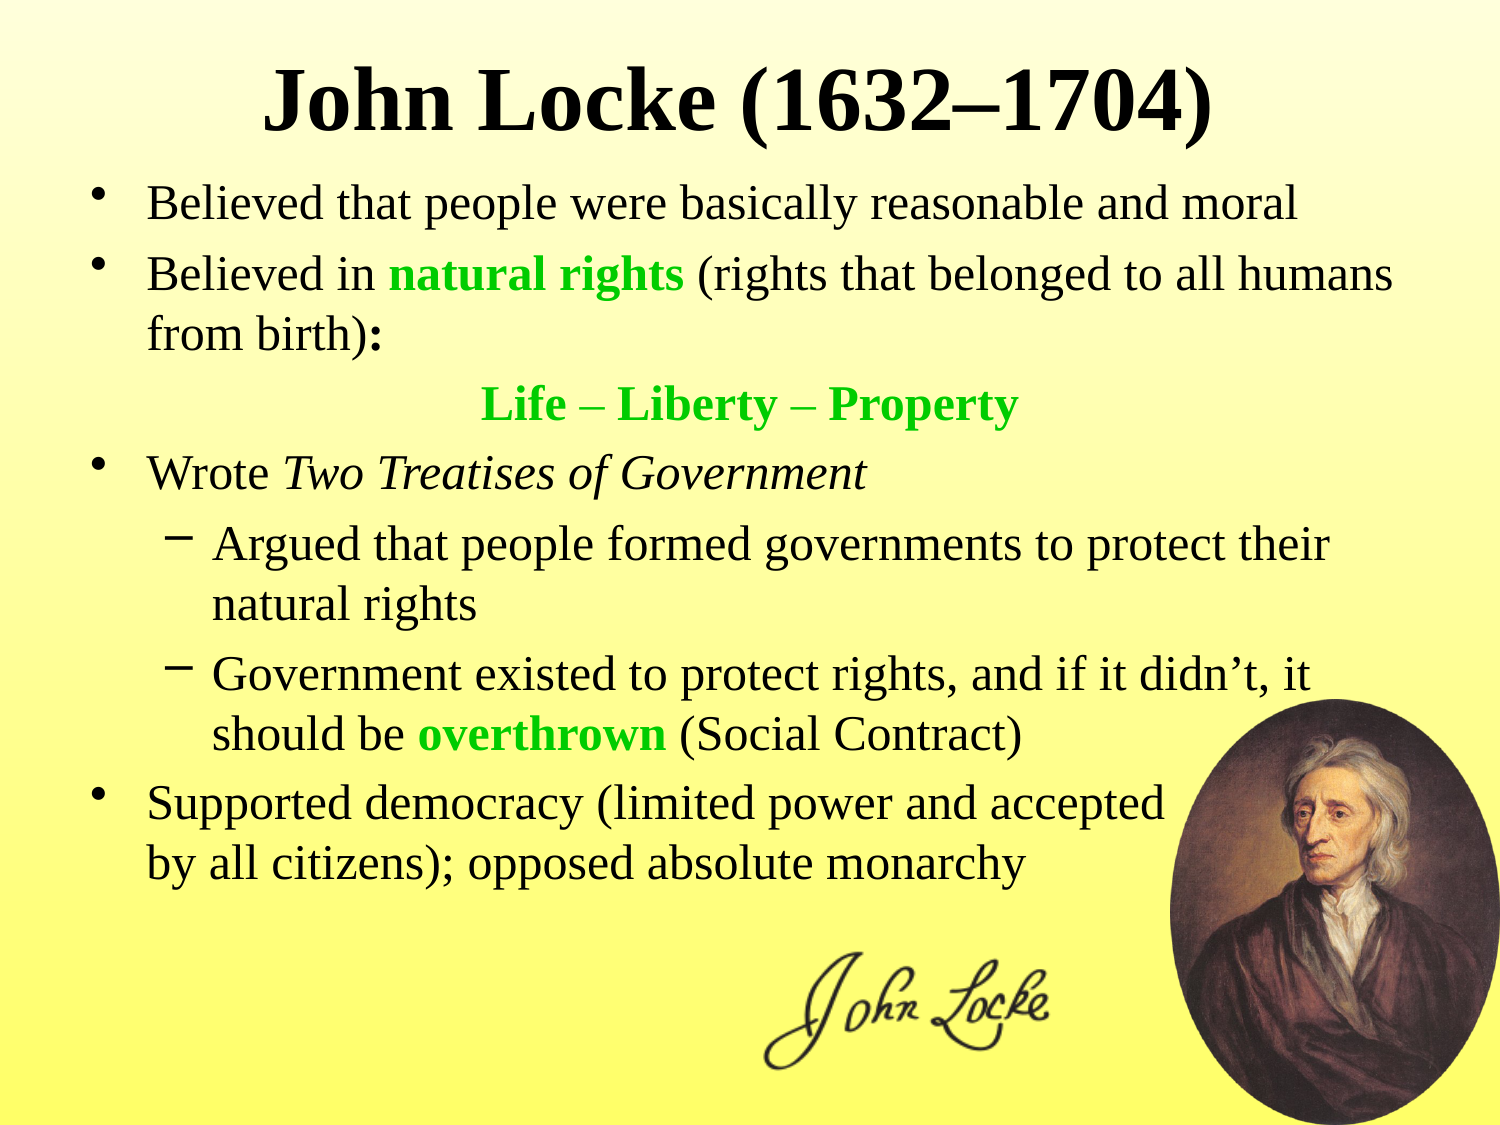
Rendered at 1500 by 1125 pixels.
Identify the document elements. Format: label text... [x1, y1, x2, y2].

picture [1170, 699, 1500, 1125]
title John Locke (1632–1704) [74, 0, 1426, 162]
list Believed that people were basically reasonable and moral Believed in natural rights (rights that belonged to all humans from birth): Life – Liberty – Property Wrote Two Treatises of Government Argued that people formed governments to protect their natural rights Government existed to protect rights, and if it didn’t, it should be overthrown (Social Contract) Supported democracy (limited power and accepted by all citizens); opposed absolute monarchy [74, 162, 1426, 976]
picture [762, 949, 1052, 1079]
